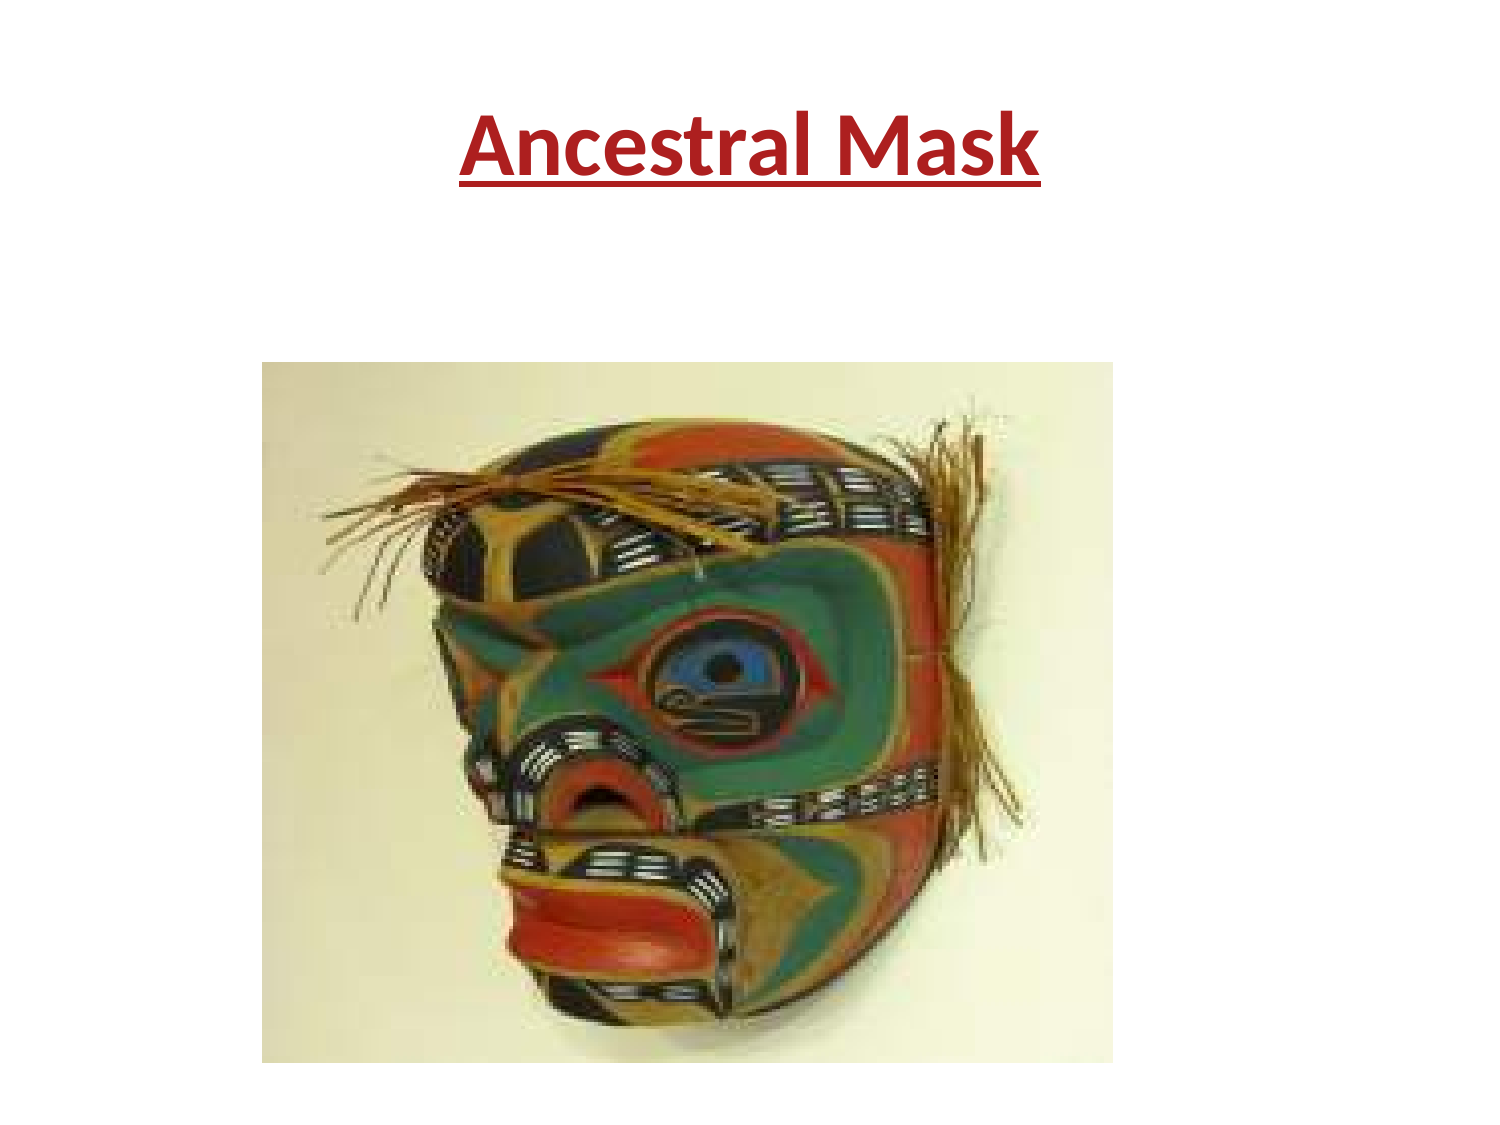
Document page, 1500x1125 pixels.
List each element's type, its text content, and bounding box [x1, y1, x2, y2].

picture [262, 362, 1113, 1063]
title Ancestral Mask [74, 44, 1426, 233]
